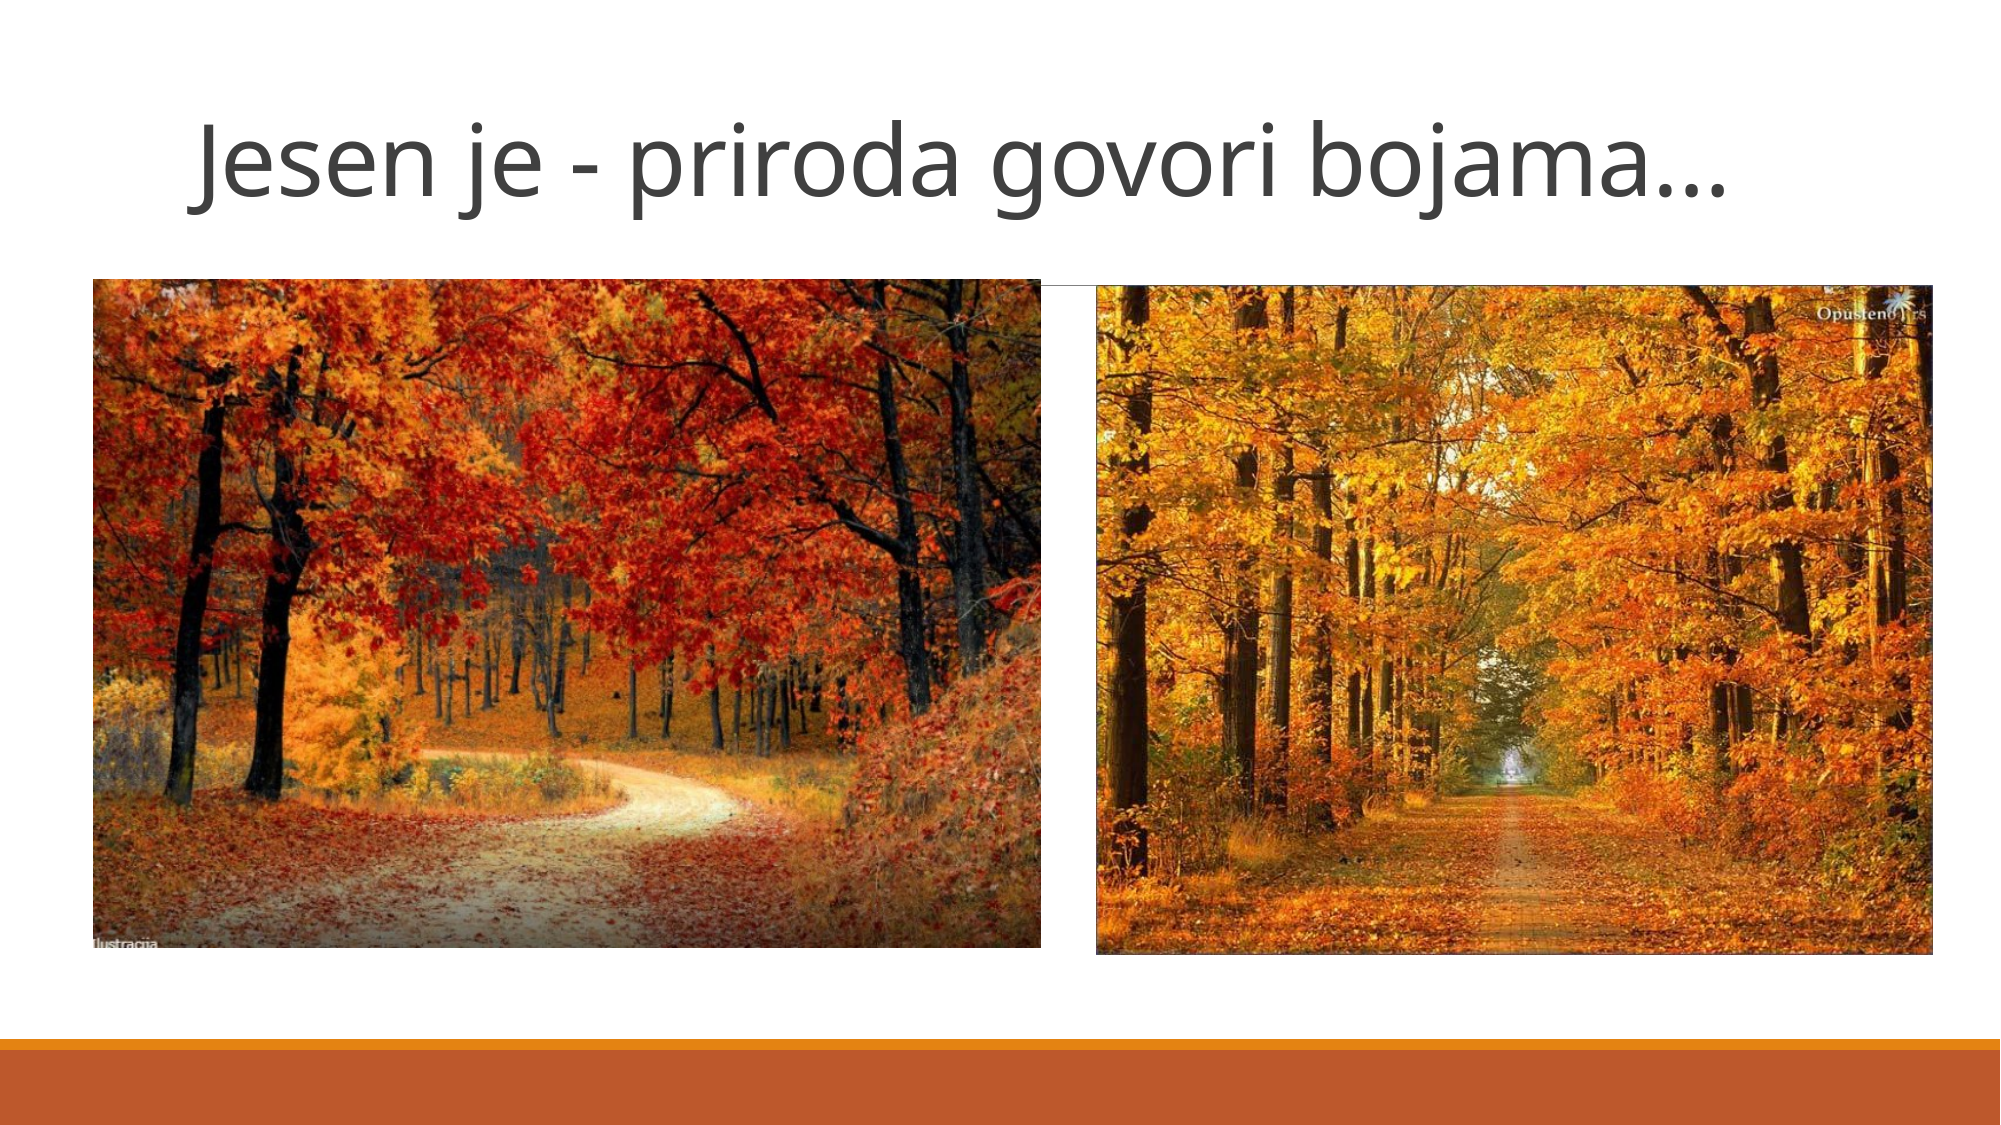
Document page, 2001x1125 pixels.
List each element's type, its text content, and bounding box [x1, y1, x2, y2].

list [1095, 284, 1933, 956]
picture [93, 279, 1042, 949]
title Jesen je - priroda govori bojama… [180, 47, 1830, 224]
